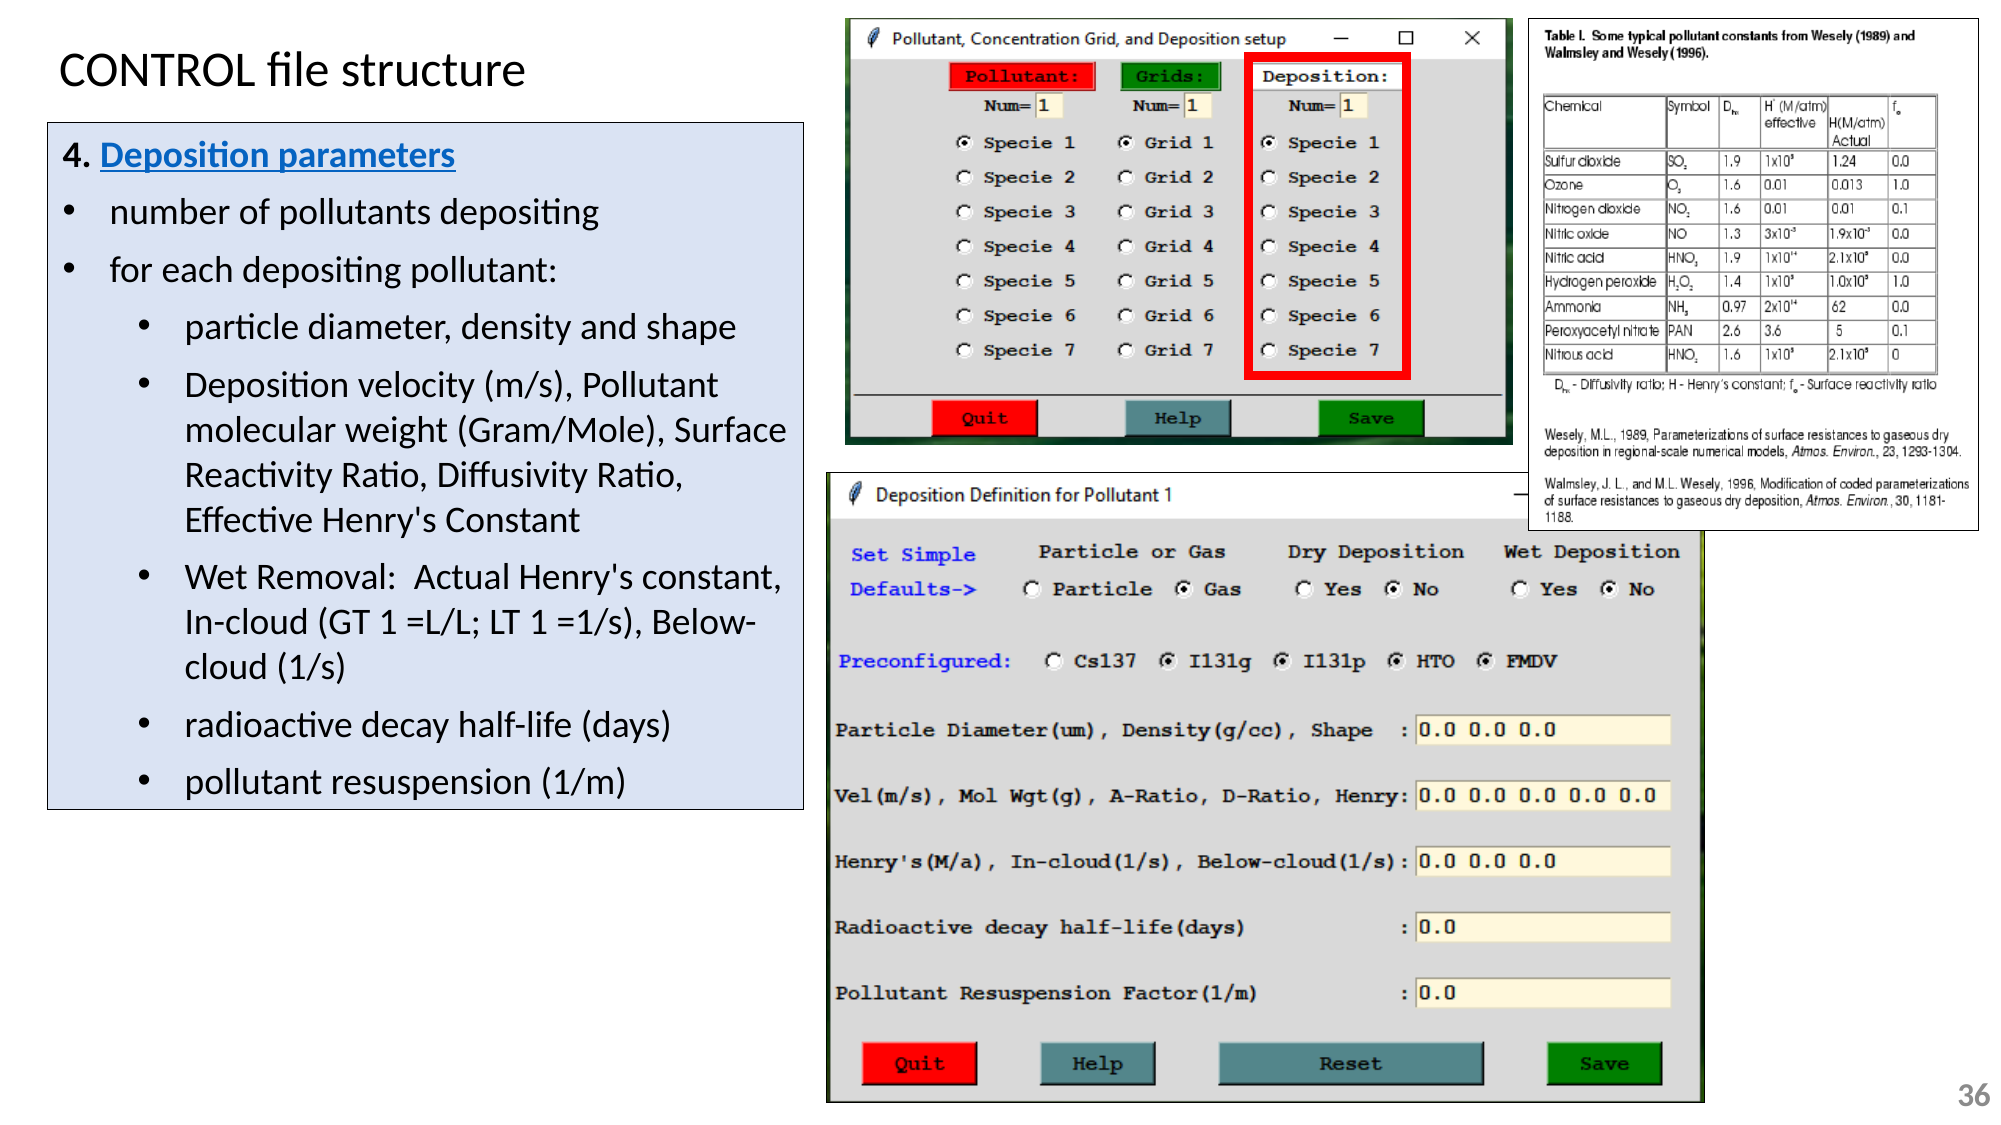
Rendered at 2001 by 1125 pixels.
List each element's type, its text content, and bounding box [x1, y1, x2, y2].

picture [826, 18, 1979, 1103]
text_box CONTROL file structure [44, 28, 542, 104]
text_box 4. Deposition parameters number of pollutants depositing for each depositing pollutant: particle diameter, density and shape Deposition velocity (m/s), Pollutant molecular weight (Gram/Mole), Surface Reactivity Ratio, Diffusivity Ratio, Effective Henry's Constant Wet Removal: Actual Henry's constant, In-cloud (GT 1 =L/L; LT 1 =1/s), Below-cloud (1/s) radioactive decay half-life (days) pollutant resuspension (1/m) [47, 122, 804, 810]
slide_number 36 [1555, 1063, 2000, 1123]
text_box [845, 18, 1513, 445]
